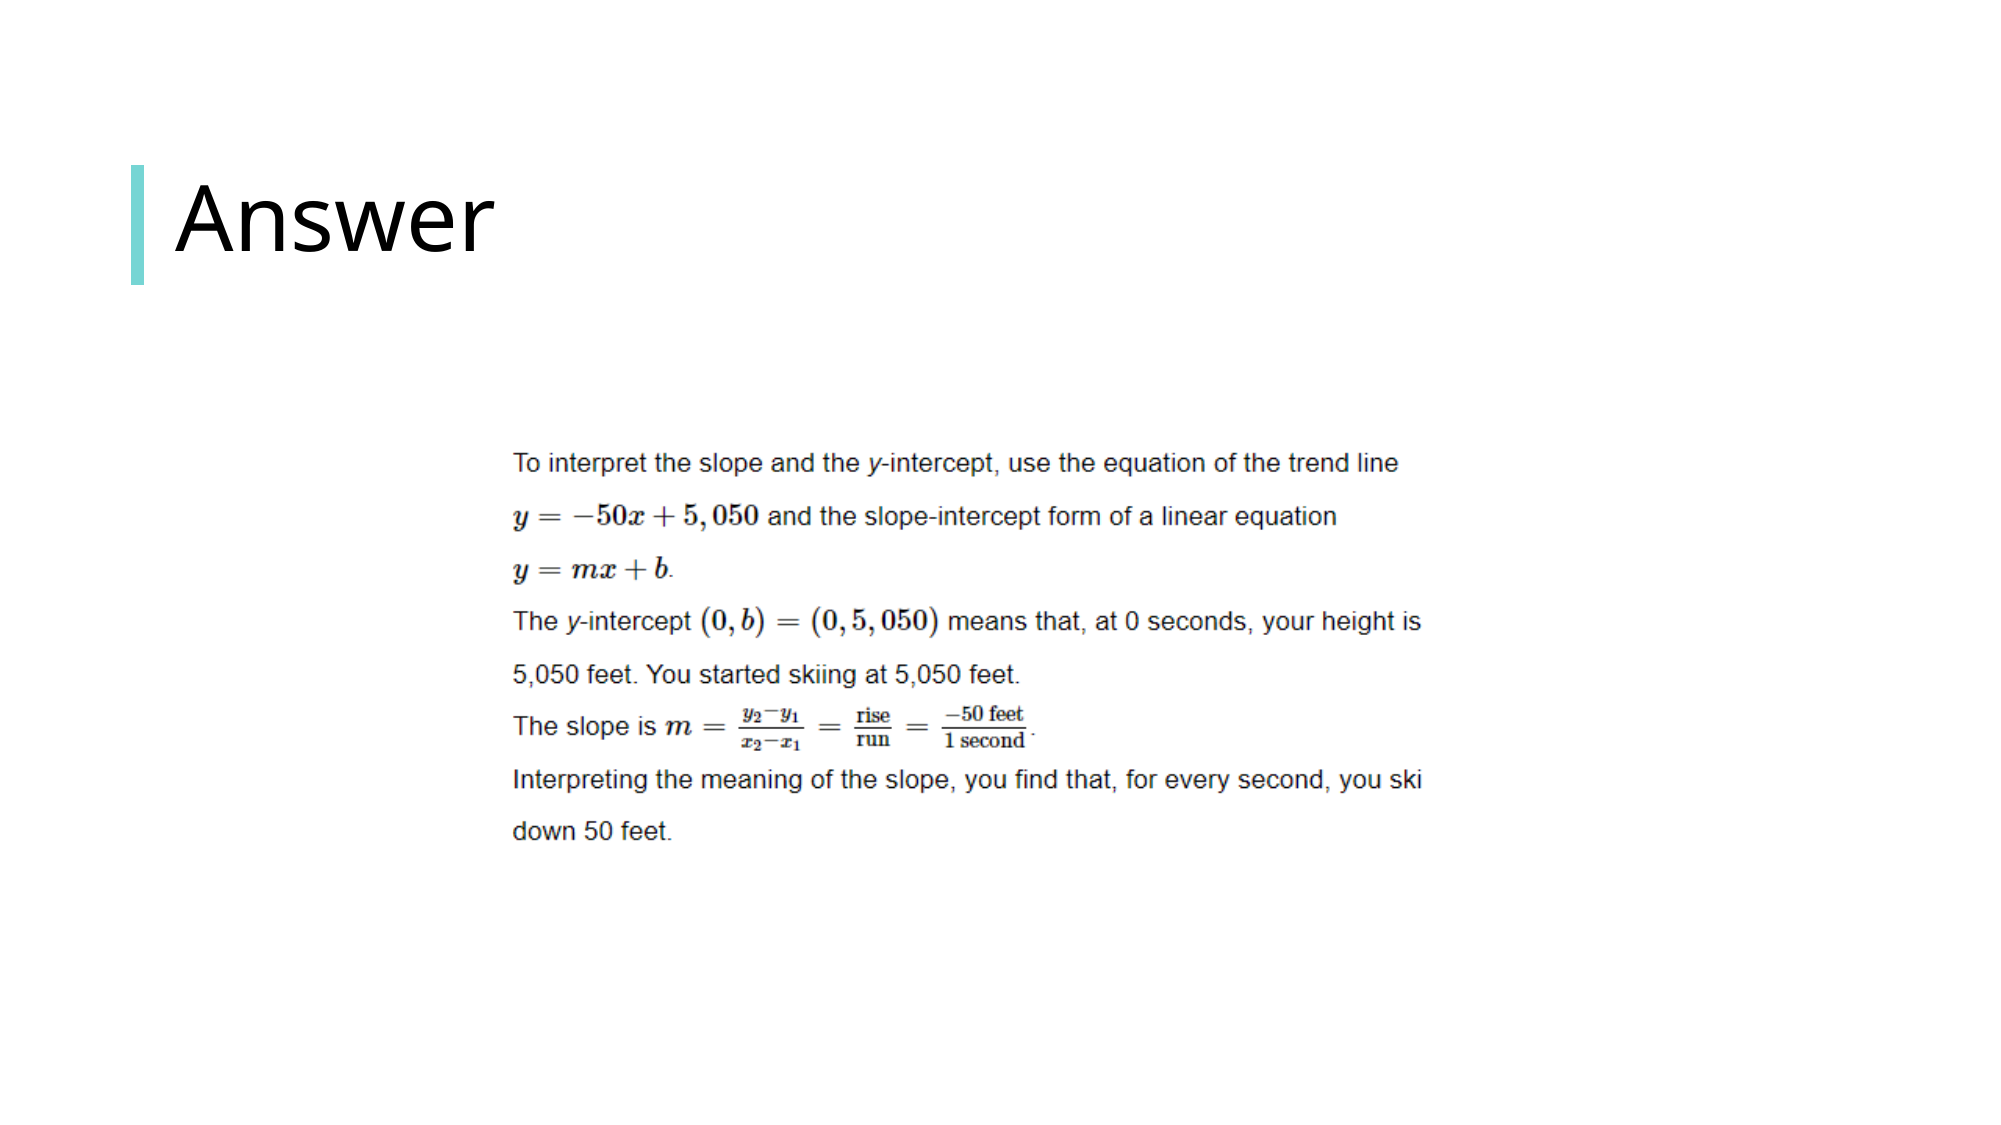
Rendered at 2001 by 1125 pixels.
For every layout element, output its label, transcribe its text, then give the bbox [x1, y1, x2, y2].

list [512, 436, 1530, 881]
title Answer [160, 165, 1886, 285]
